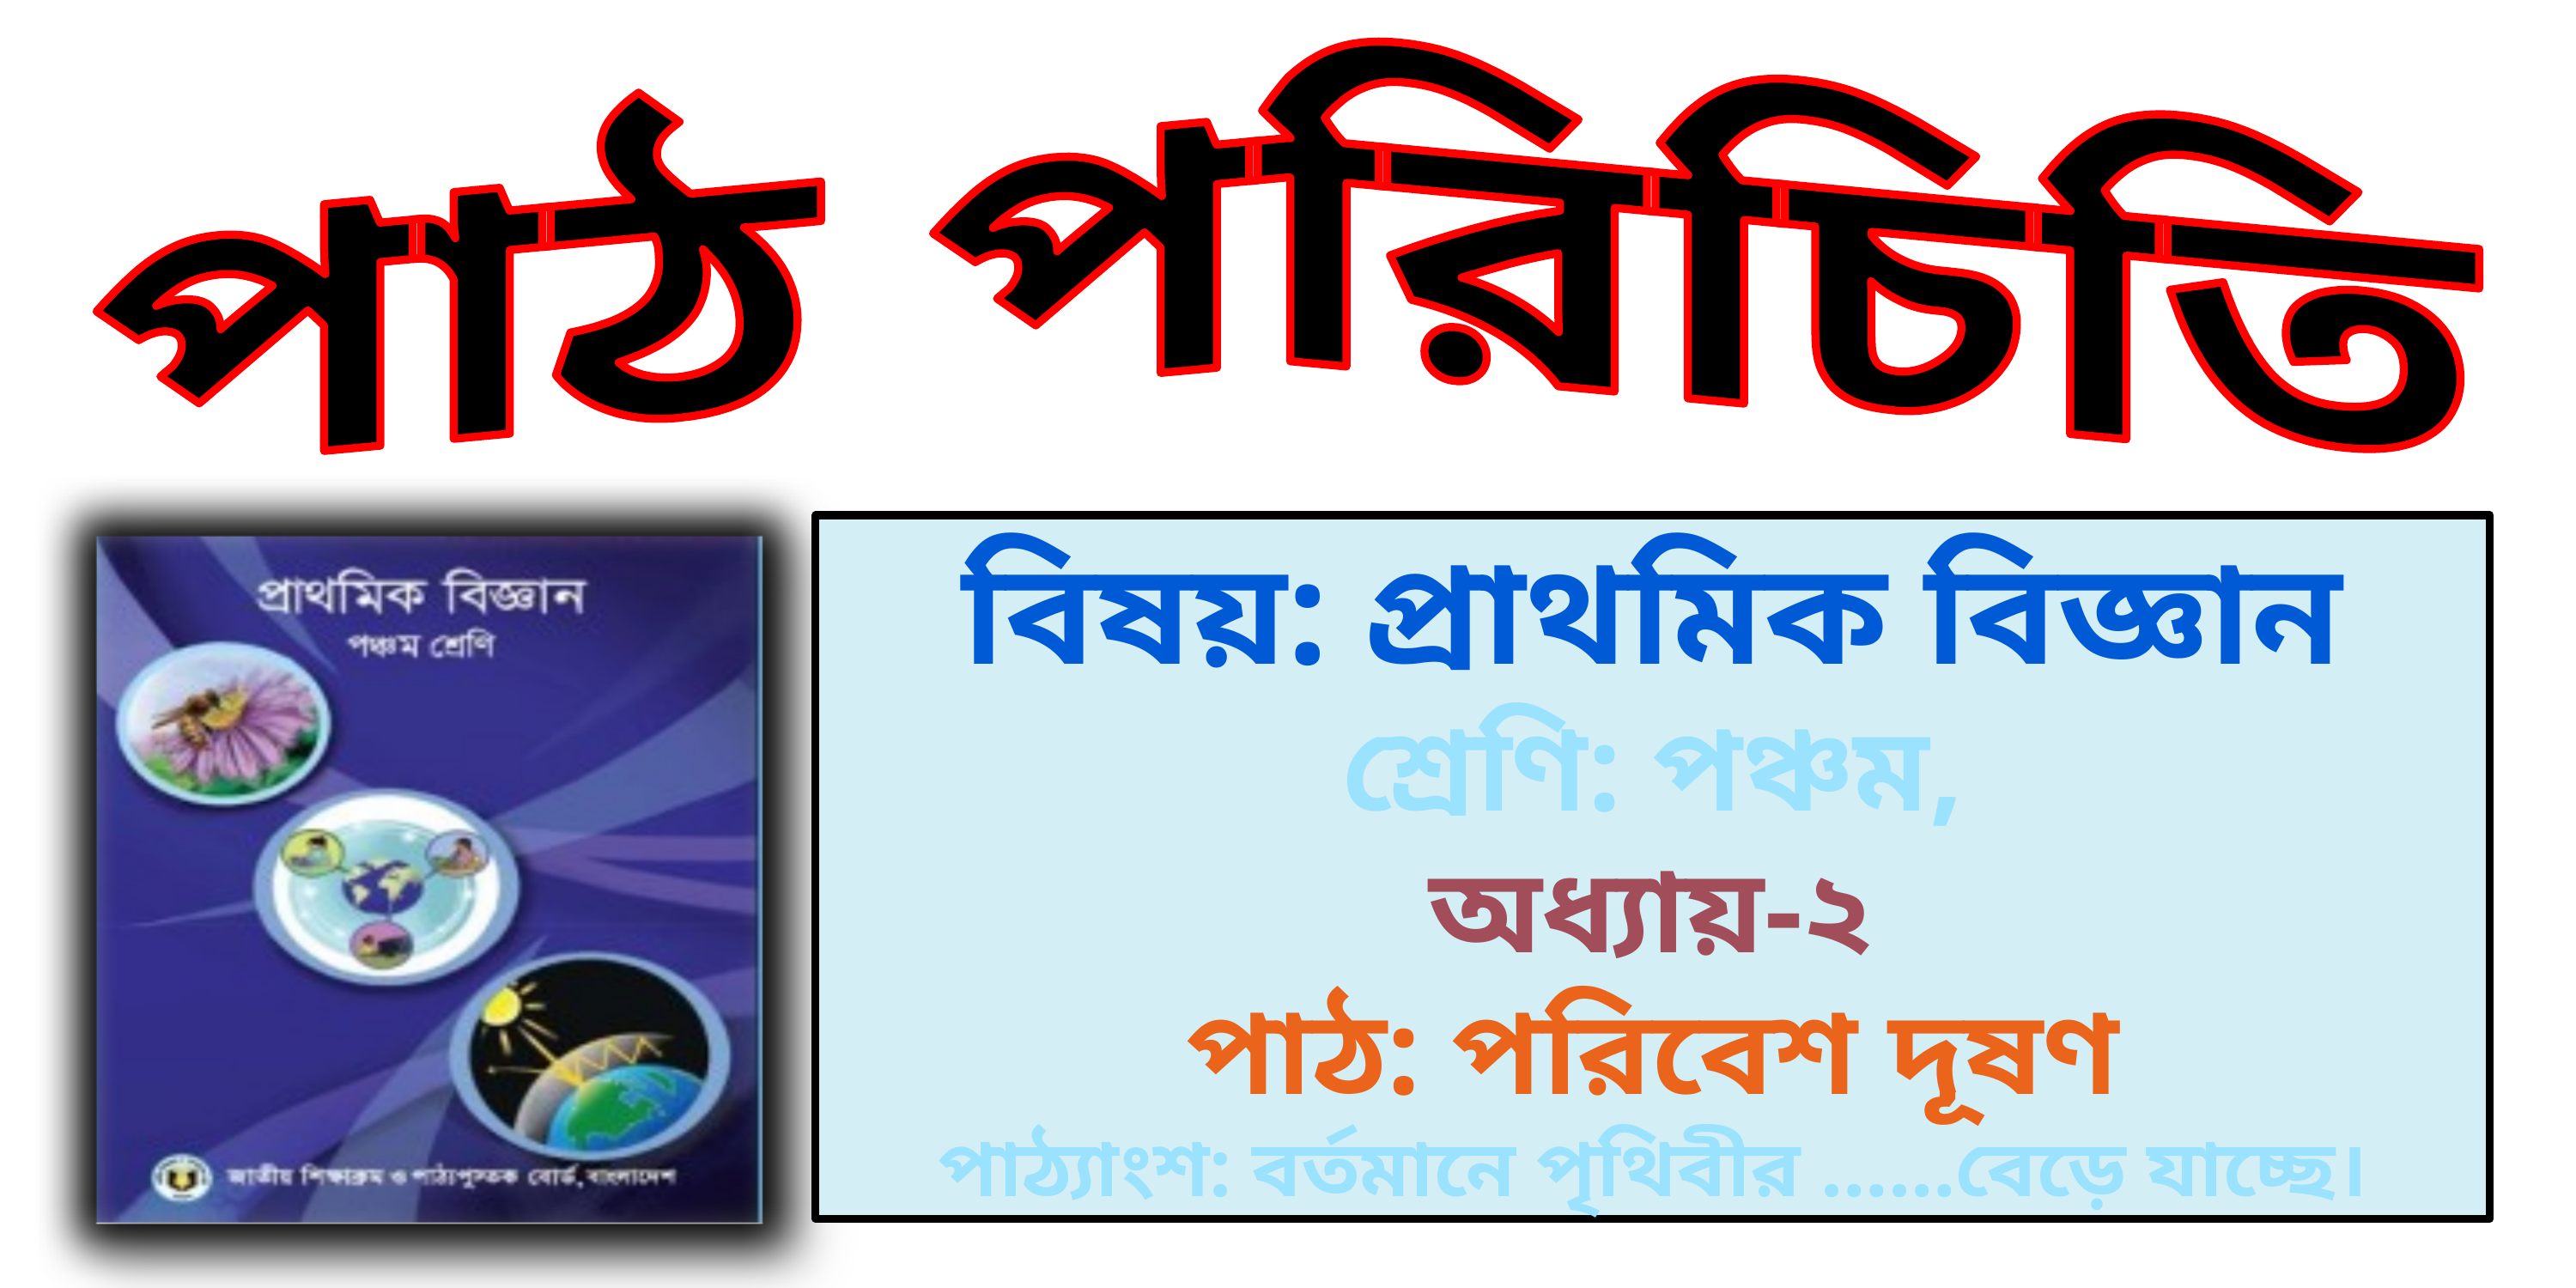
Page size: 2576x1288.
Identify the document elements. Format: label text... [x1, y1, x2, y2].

text_box পাঠ পরিচিতি [929, 37, 2483, 444]
picture [96, 536, 762, 1224]
text_box পাঠ পরিচিতি [2166, 278, 2464, 453]
text_box পাঠ পরিচিতি [92, 88, 825, 455]
text_box বিষয়: প্রাথমিক বিজ্ঞান শ্রেণি: পঞ্চম, অধ্যায়-২ পাঠ: পরিবেশ দূষণ পাঠ্যাংশ: বর্তমানে পৃথিবীর ……বেড়ে যাচ্ছে। [811, 511, 2494, 1223]
